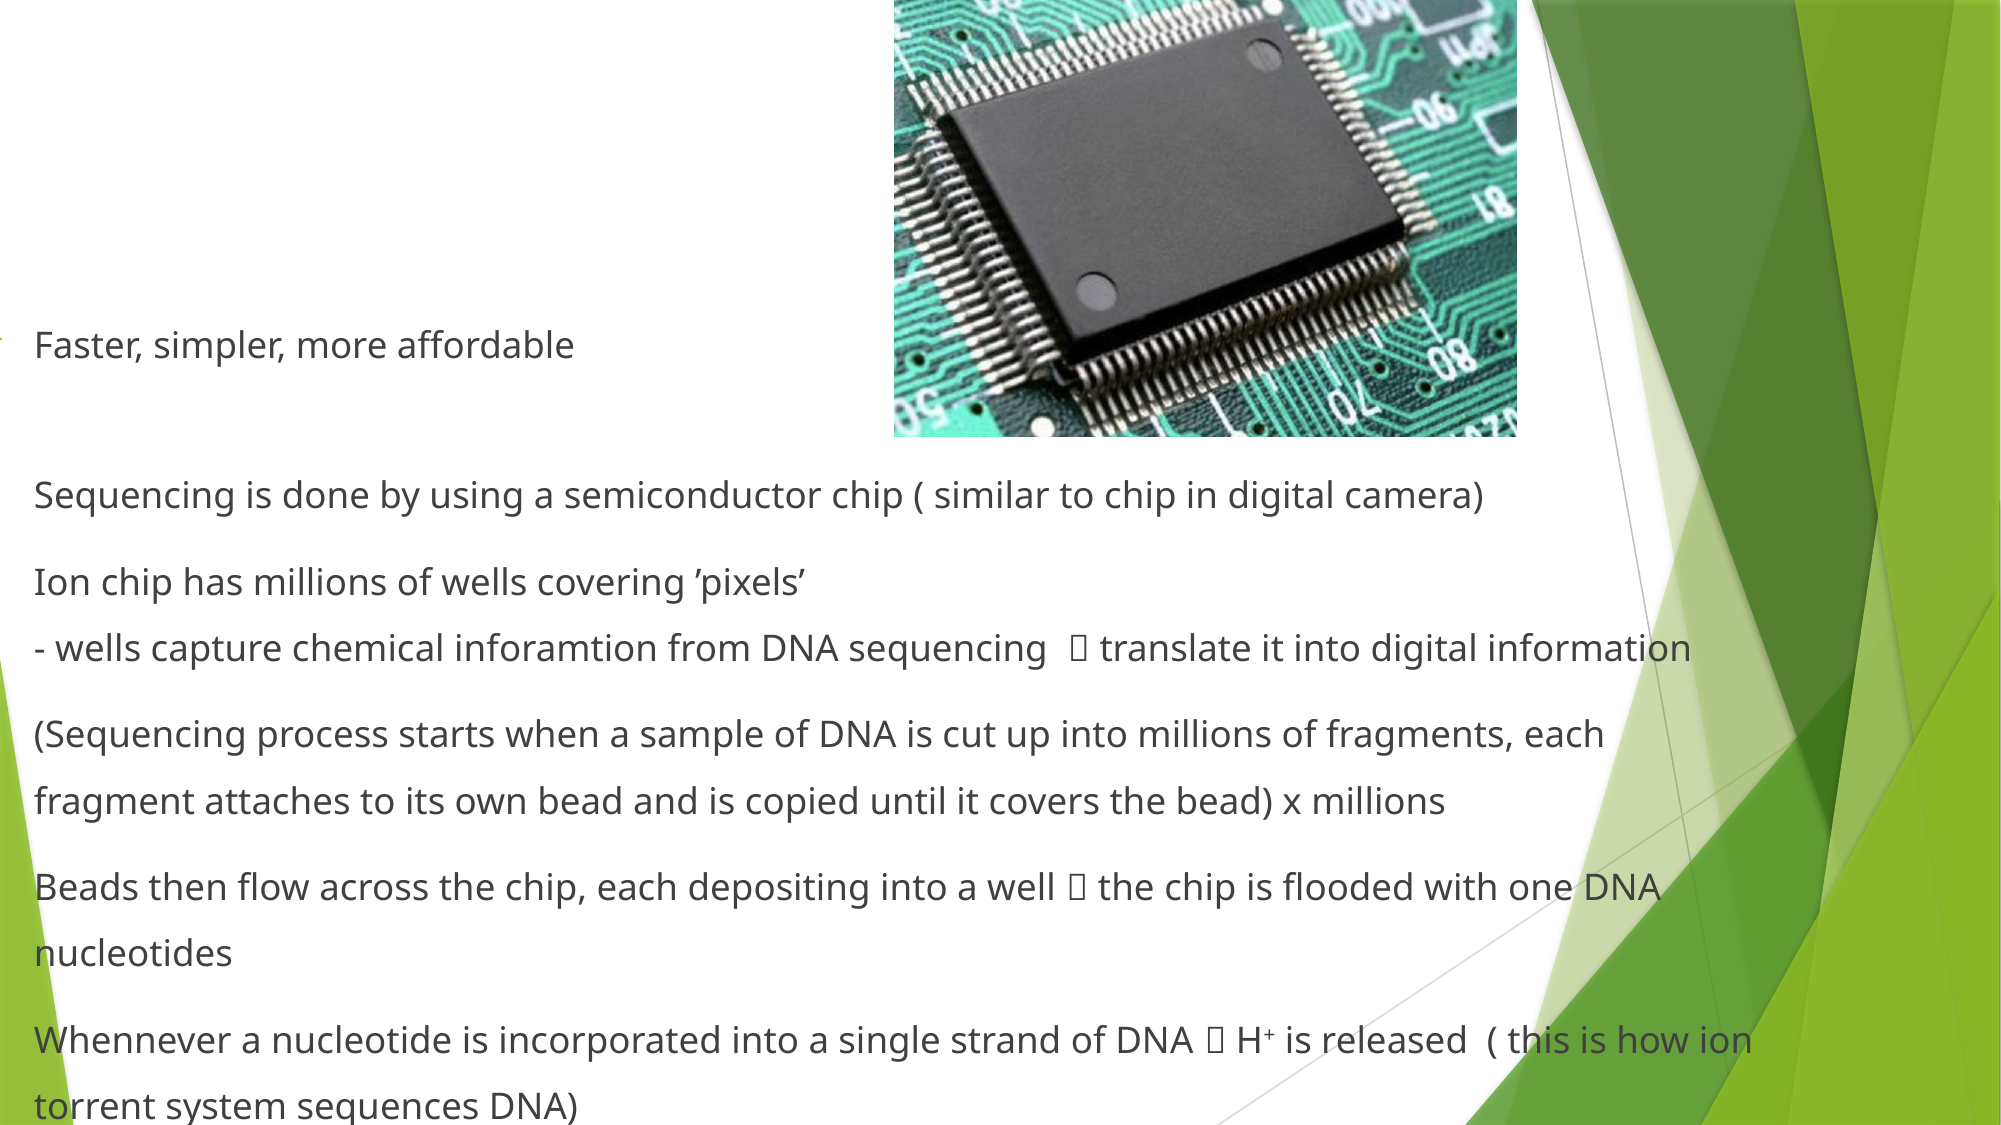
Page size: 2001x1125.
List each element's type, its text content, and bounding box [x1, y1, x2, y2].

picture [893, 0, 1518, 438]
list Faster, simpler, more affordable Sequencing is done by using a semiconductor chip ( similar to chip in digital camera) Ion chip has millions of wells covering ’pixels’ - wells capture chemical inforamtion from DNA sequencing  translate it into digital information (Sequencing process starts when a sample of DNA is cut up into millions of fragments, each fragment attaches to its own bead and is copied until it covers the bead) x millions Beads then flow across the chip, each depositing into a well  the chip is flooded with one DNA nucleotides Whennever a nucleotide is incorporated into a single strand of DNA  H+ is released ( this is how ion torrent system sequences DNA) [0, 313, 1777, 1125]
